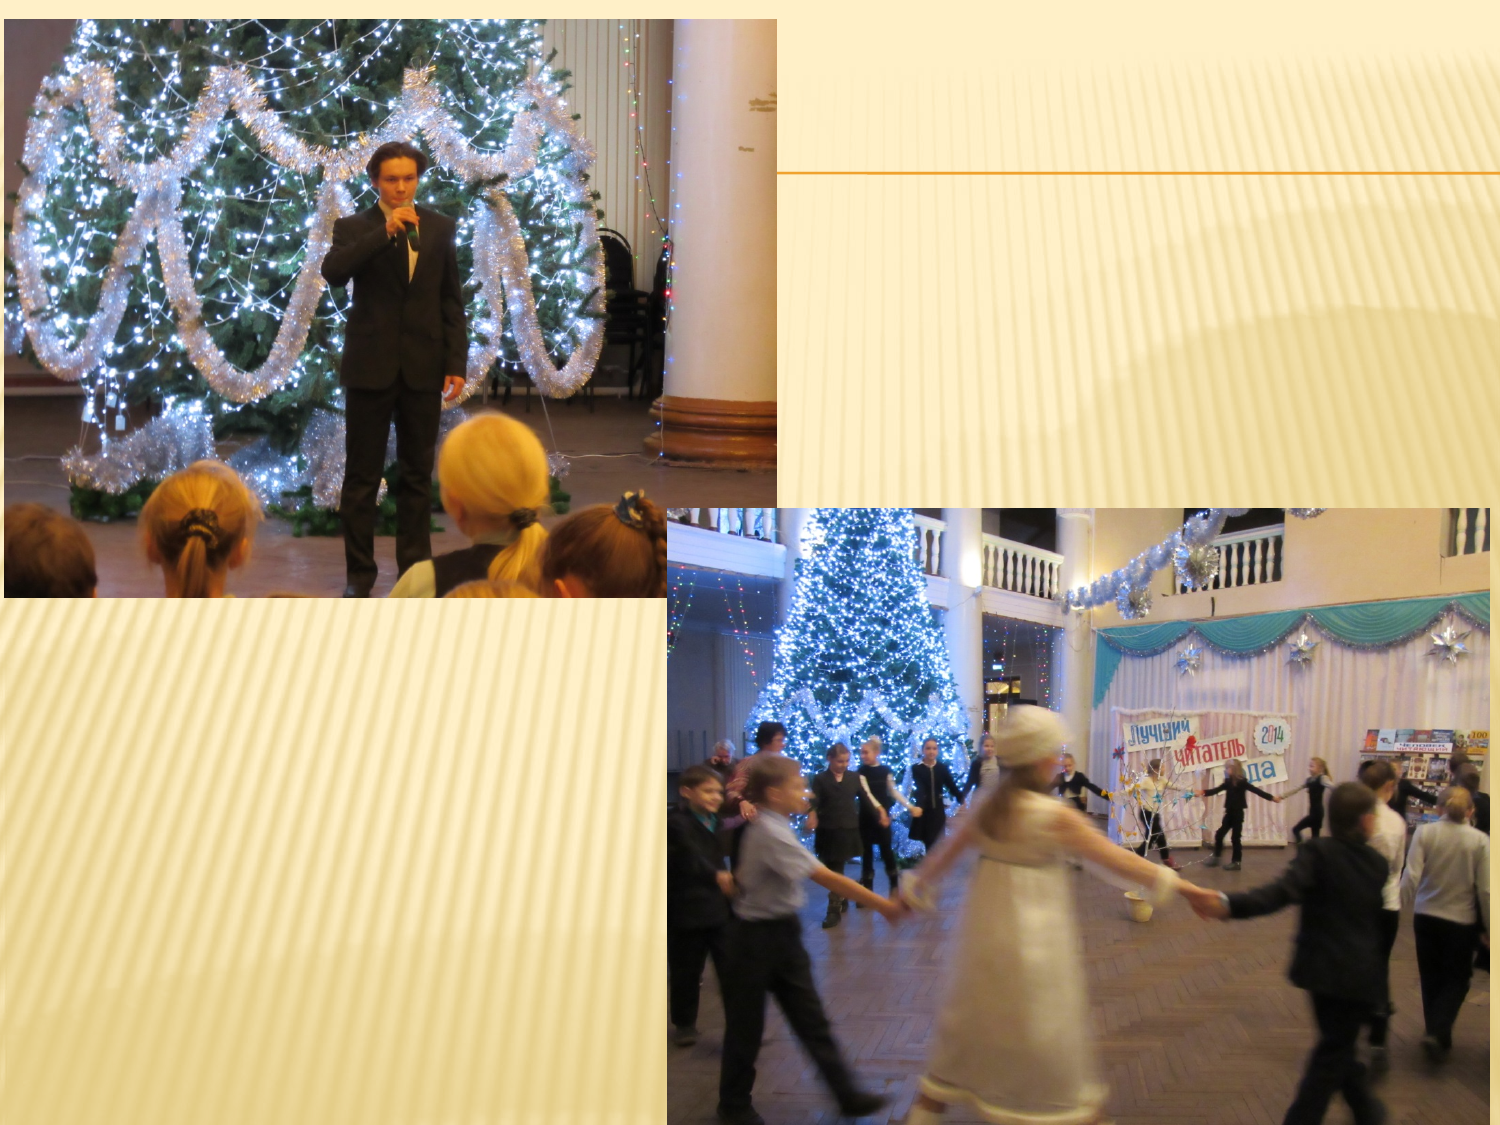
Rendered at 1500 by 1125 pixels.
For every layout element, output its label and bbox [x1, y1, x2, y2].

list [666, 507, 1490, 1125]
list [4, 18, 777, 599]
